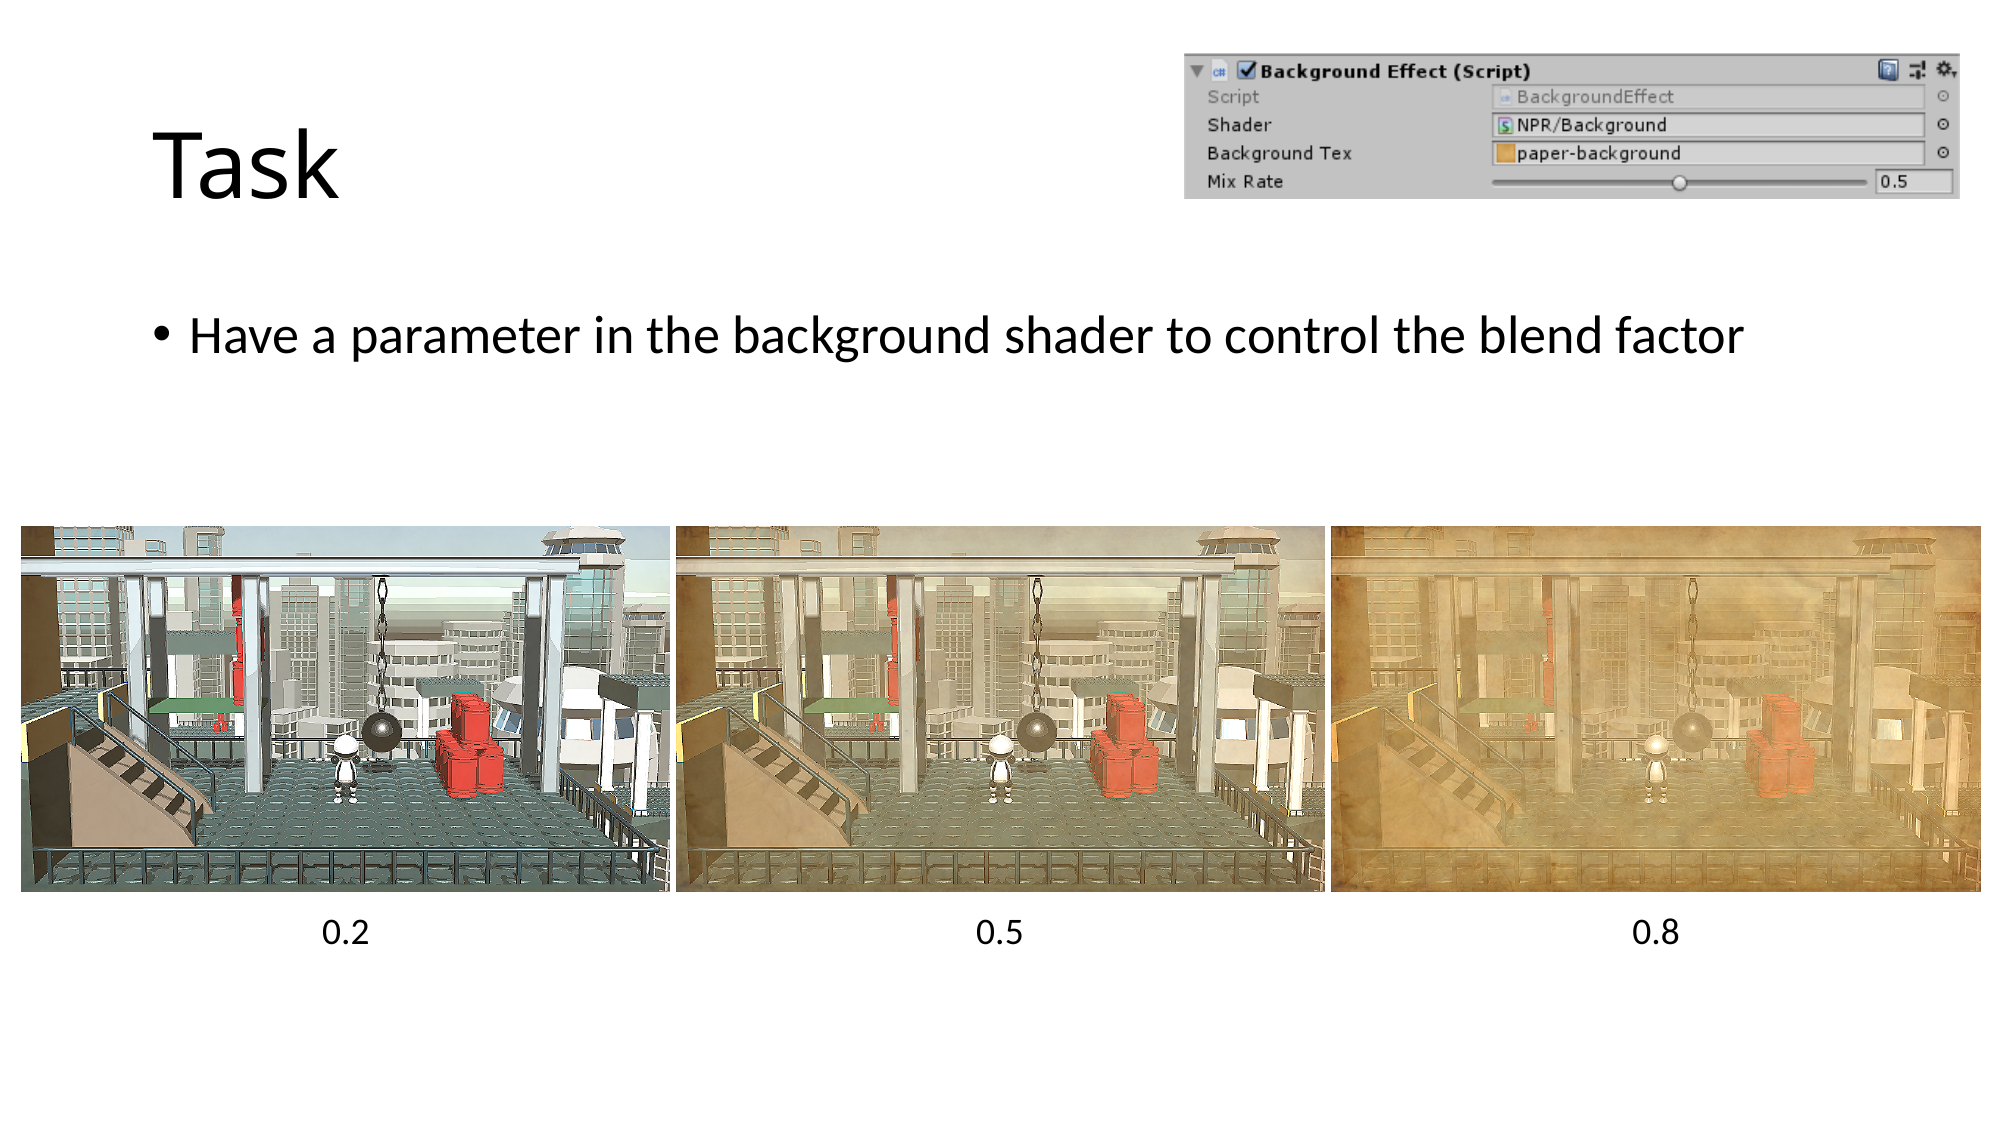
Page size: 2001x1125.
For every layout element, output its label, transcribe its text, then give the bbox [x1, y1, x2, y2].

text_box 0.8 [1515, 899, 1797, 960]
title Task [137, 59, 1863, 278]
text_box 0.5 [859, 899, 1141, 960]
picture [676, 526, 1325, 892]
picture [21, 526, 670, 892]
picture [1184, 53, 1960, 199]
picture [1331, 526, 1981, 892]
list Have a parameter in the background shader to control the blend factor [137, 299, 1863, 1014]
text_box 0.2 [205, 899, 487, 960]
